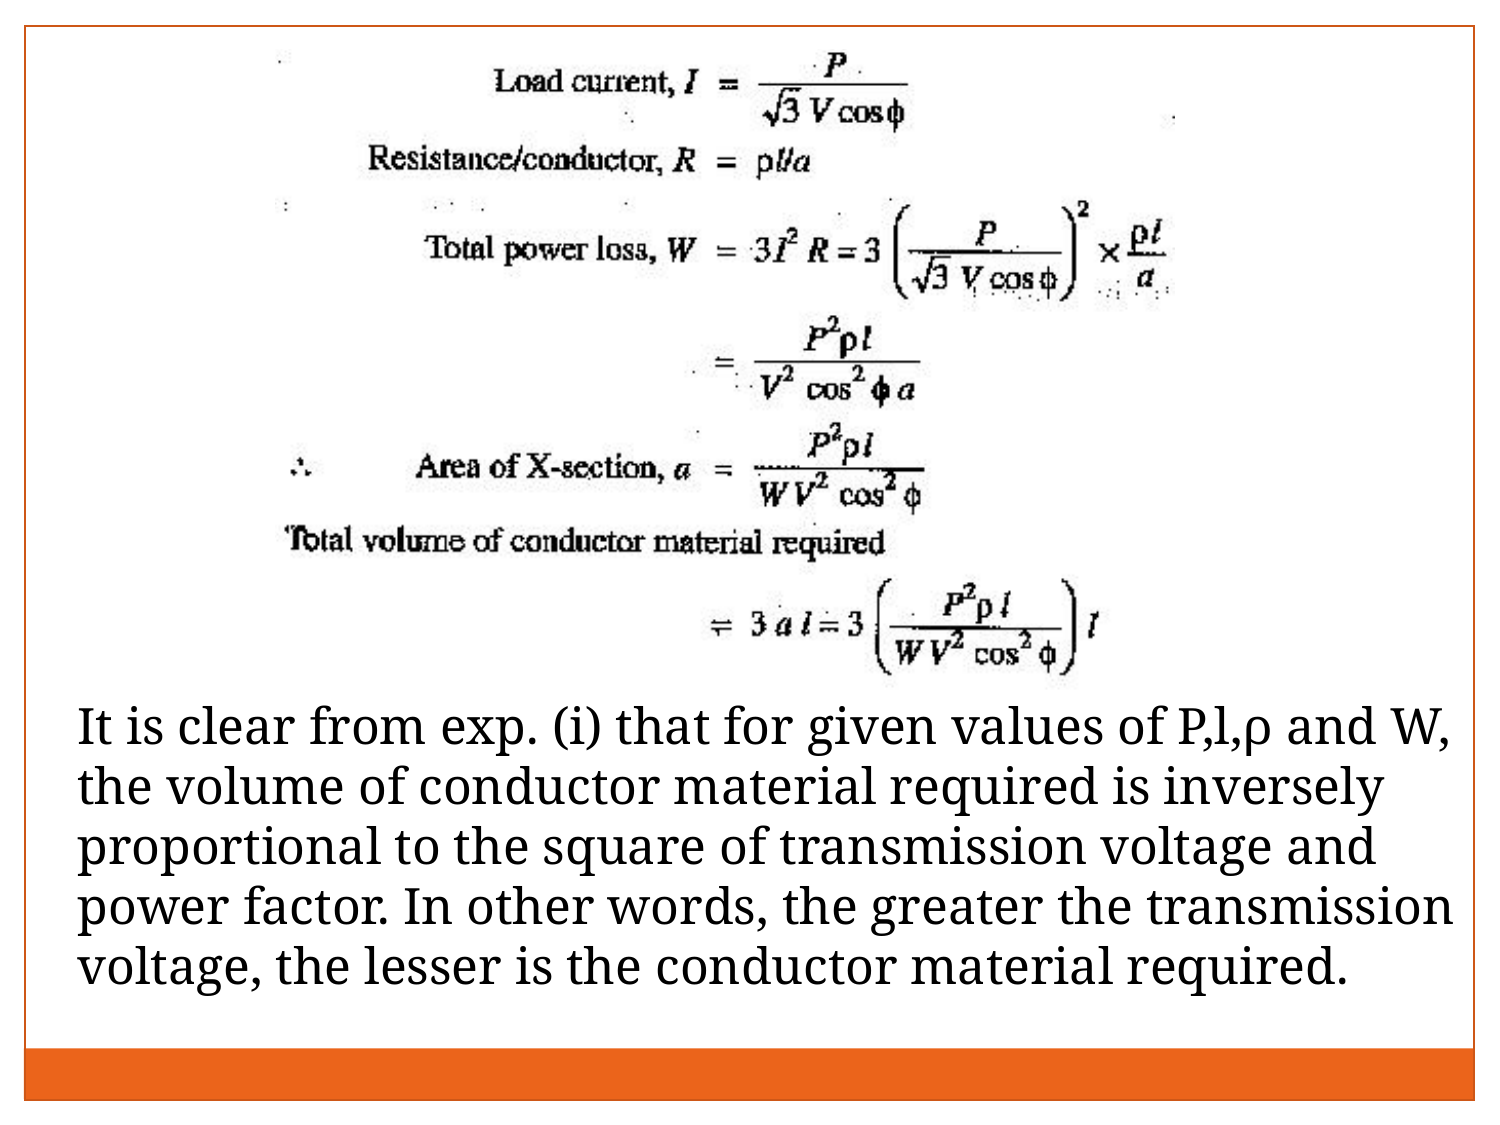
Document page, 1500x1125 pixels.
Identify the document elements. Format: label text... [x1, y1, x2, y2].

text_box It is clear from exp. (i) that for given values of P,l,ρ and W, the volume of conductor material required is inversely proportional to the square of transmission voltage and power factor. In other words, the greater the transmission voltage, the lesser is the conductor material required. [62, 687, 1475, 1003]
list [274, 49, 1176, 692]
